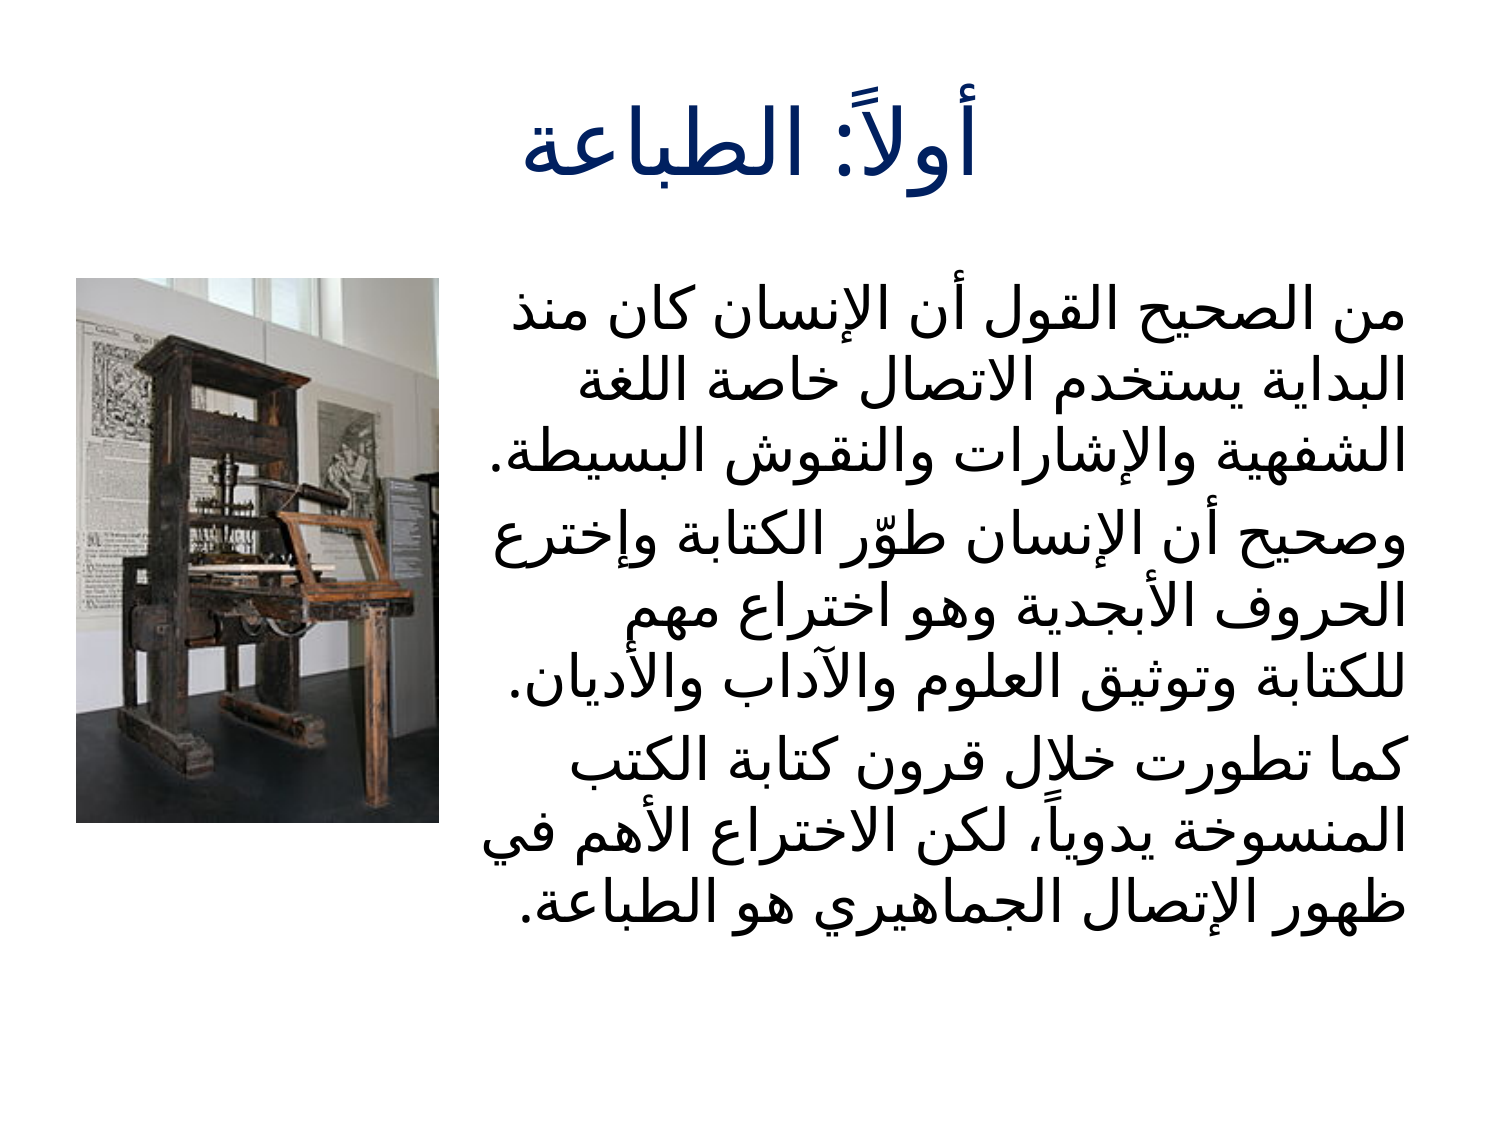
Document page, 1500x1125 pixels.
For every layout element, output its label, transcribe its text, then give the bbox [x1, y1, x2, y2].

picture [76, 278, 440, 823]
title أولاً: الطباعة [75, 45, 1425, 233]
list من الصحيح القول أن الإنسان كان منذ البداية يستخدم الاتصال خاصة اللغة الشفهية والإشارات والنقوش البسيطة. وصحيح أن الإنسان طوّر الكتابة وإخترع الحروف الأبجدية وهو اختراع مهم للكتابة وتوثيق العلوم والآداب والأديان. كما تطورت خلال قرون كتابة الكتب المنسوخة يدوياً، لكن الاختراع الأهم في ظهور الإتصال الجماهيري هو الطباعة. [454, 262, 1425, 1005]
